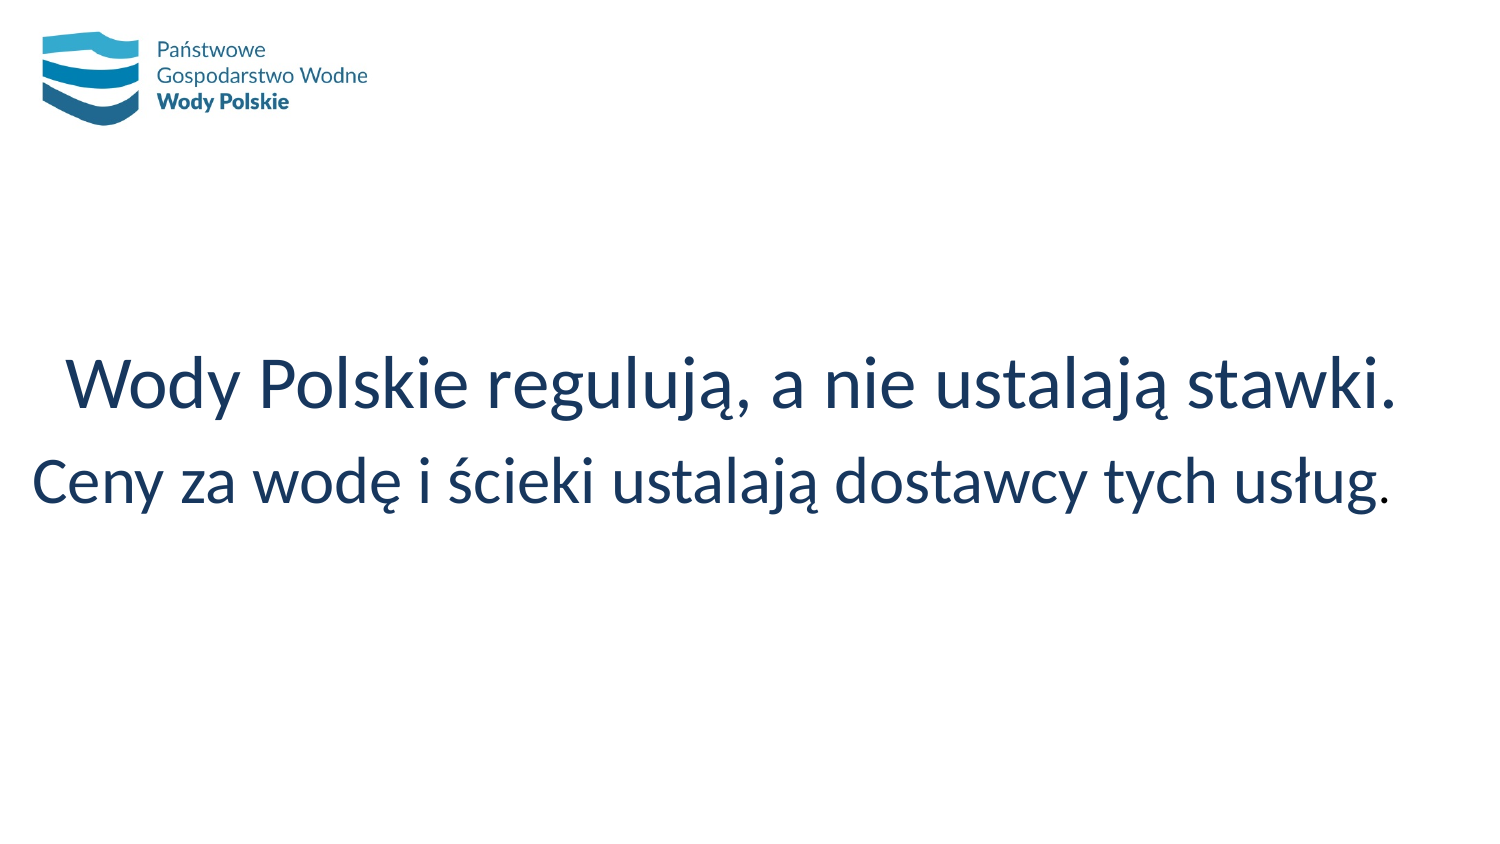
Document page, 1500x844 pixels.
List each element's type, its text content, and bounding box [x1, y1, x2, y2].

picture [17, 8, 395, 151]
list Wody Polskie regulują, a nie ustalają stawki. Ceny za wodę i ścieki ustalają dostawcy tych usług. [17, 221, 1447, 741]
